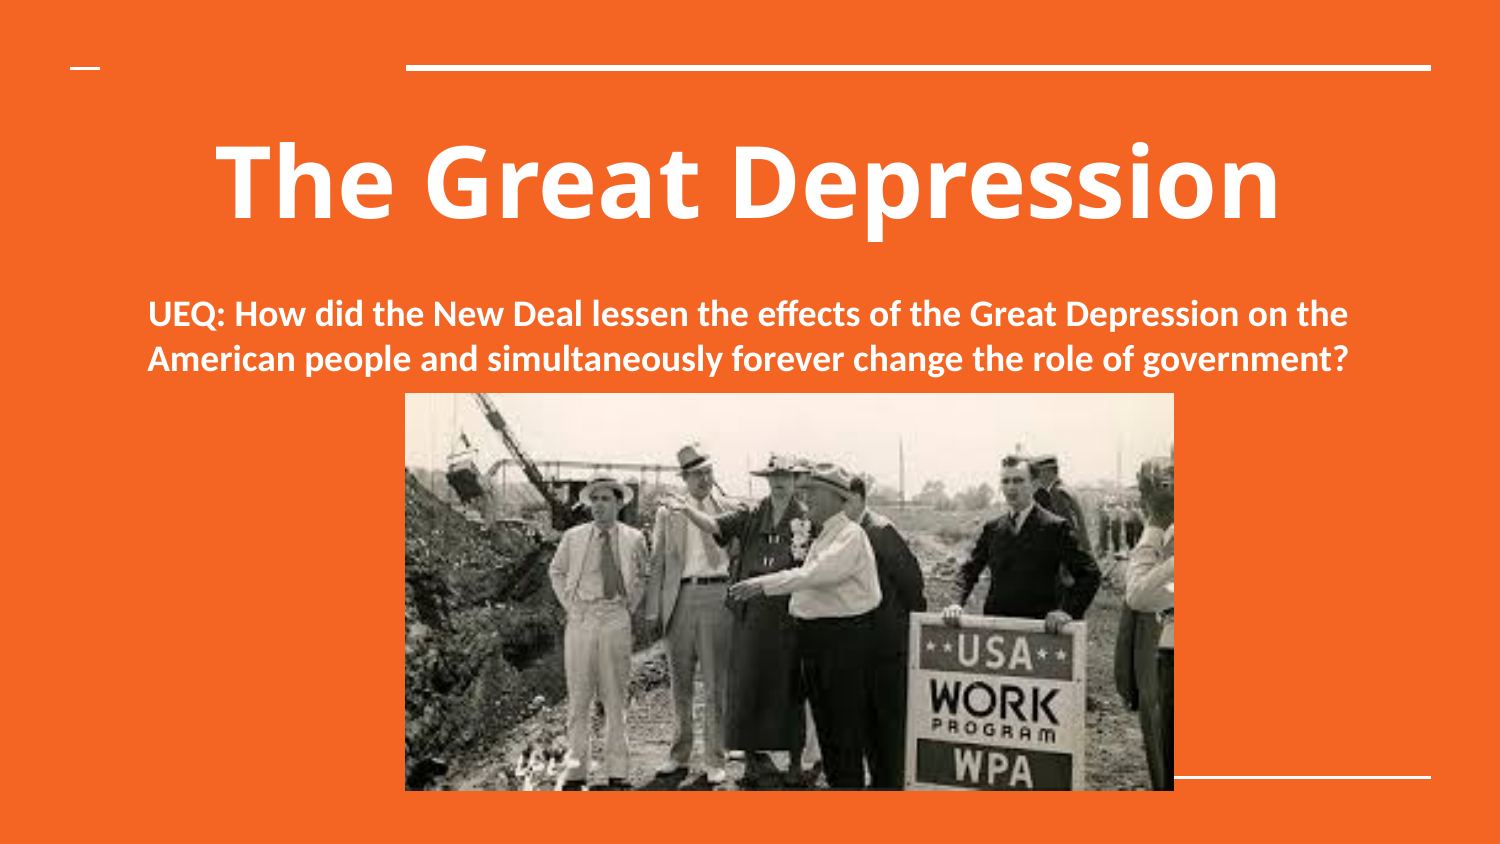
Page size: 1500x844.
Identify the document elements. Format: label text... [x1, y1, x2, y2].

title The Great Depression [70, 103, 1428, 257]
subtitle UEQ: How did the New Deal lessen the effects of the Great Depression on the American people and simultaneously forever change the role of government? [59, 257, 1439, 394]
picture [405, 393, 1174, 791]
